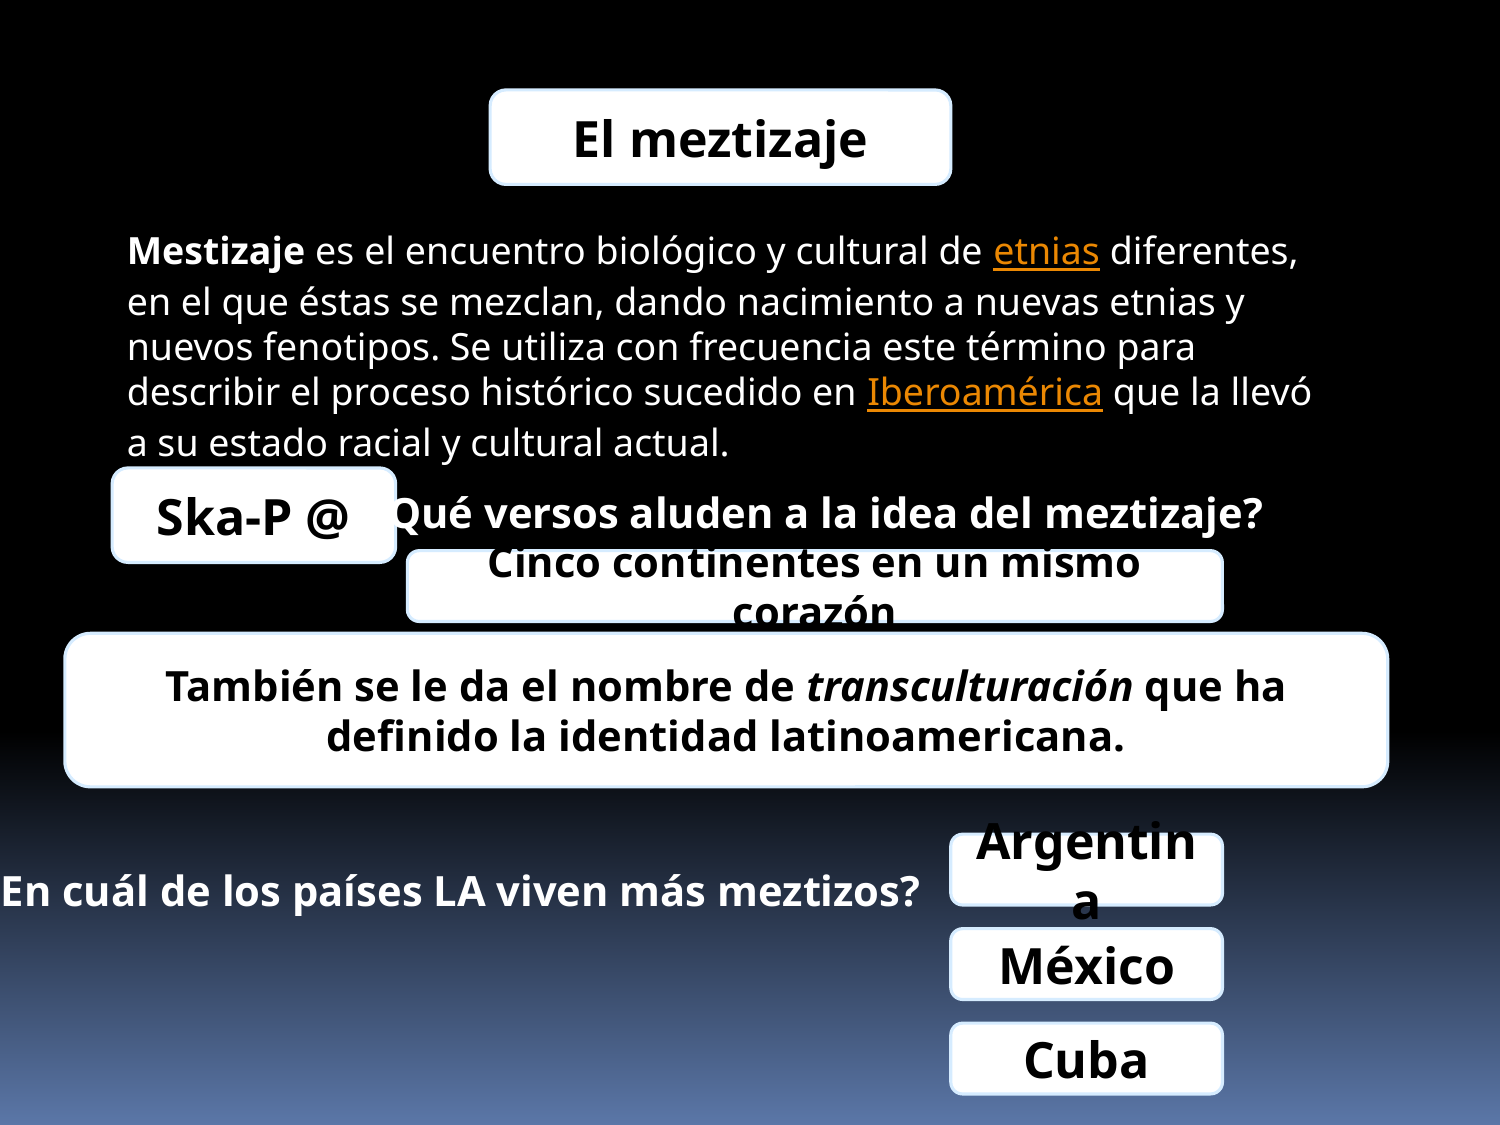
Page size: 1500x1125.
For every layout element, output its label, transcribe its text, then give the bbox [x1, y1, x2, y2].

text_box Qué versos aluden a la idea del meztizaje? [373, 479, 1279, 545]
text_box En cuál de los países LA viven más meztizos? [0, 857, 936, 923]
text_box Cinco continentes en un mismo corazón [405, 549, 1225, 624]
text_box Cuba [949, 1021, 1225, 1096]
text_box El meztizaje [488, 88, 953, 186]
text_box También se le da el nombre de transculturación que ha definido la identidad latinoamericana. [63, 631, 1390, 789]
text_box México [949, 927, 1225, 1002]
text_box Argentina [949, 832, 1225, 907]
text_box Mestizaje es el encuentro biológico y cultural de etnias diferentes, en el que éstas se mezclan, dando nacimiento a nuevas etnias y nuevos fenotipos. Se utiliza con frecuencia este término para describir el proceso histórico sucedido en Iberoamérica que la llevó a su estado racial y cultural actual. [112, 219, 1329, 472]
text_box Ska-P @ [110, 466, 398, 565]
